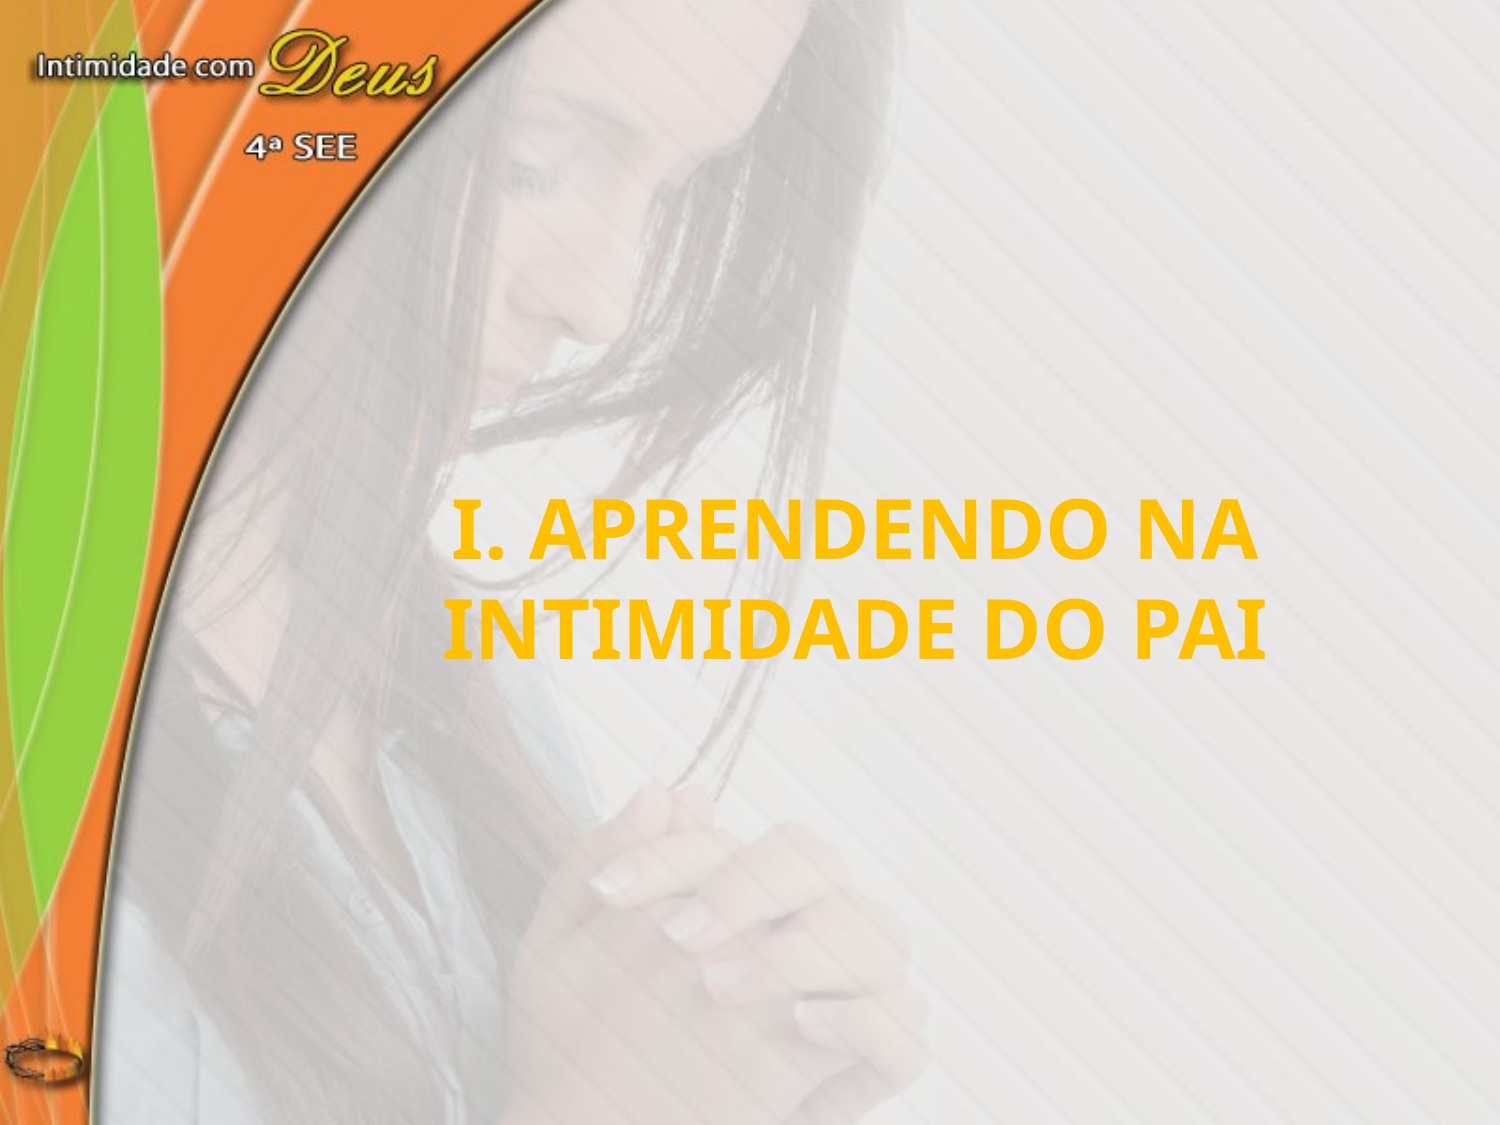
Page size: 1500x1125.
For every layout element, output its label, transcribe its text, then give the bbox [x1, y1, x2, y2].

text_box I. Aprendendo na intimidade do Pai [210, 468, 1500, 684]
picture [0, 0, 1500, 1125]
